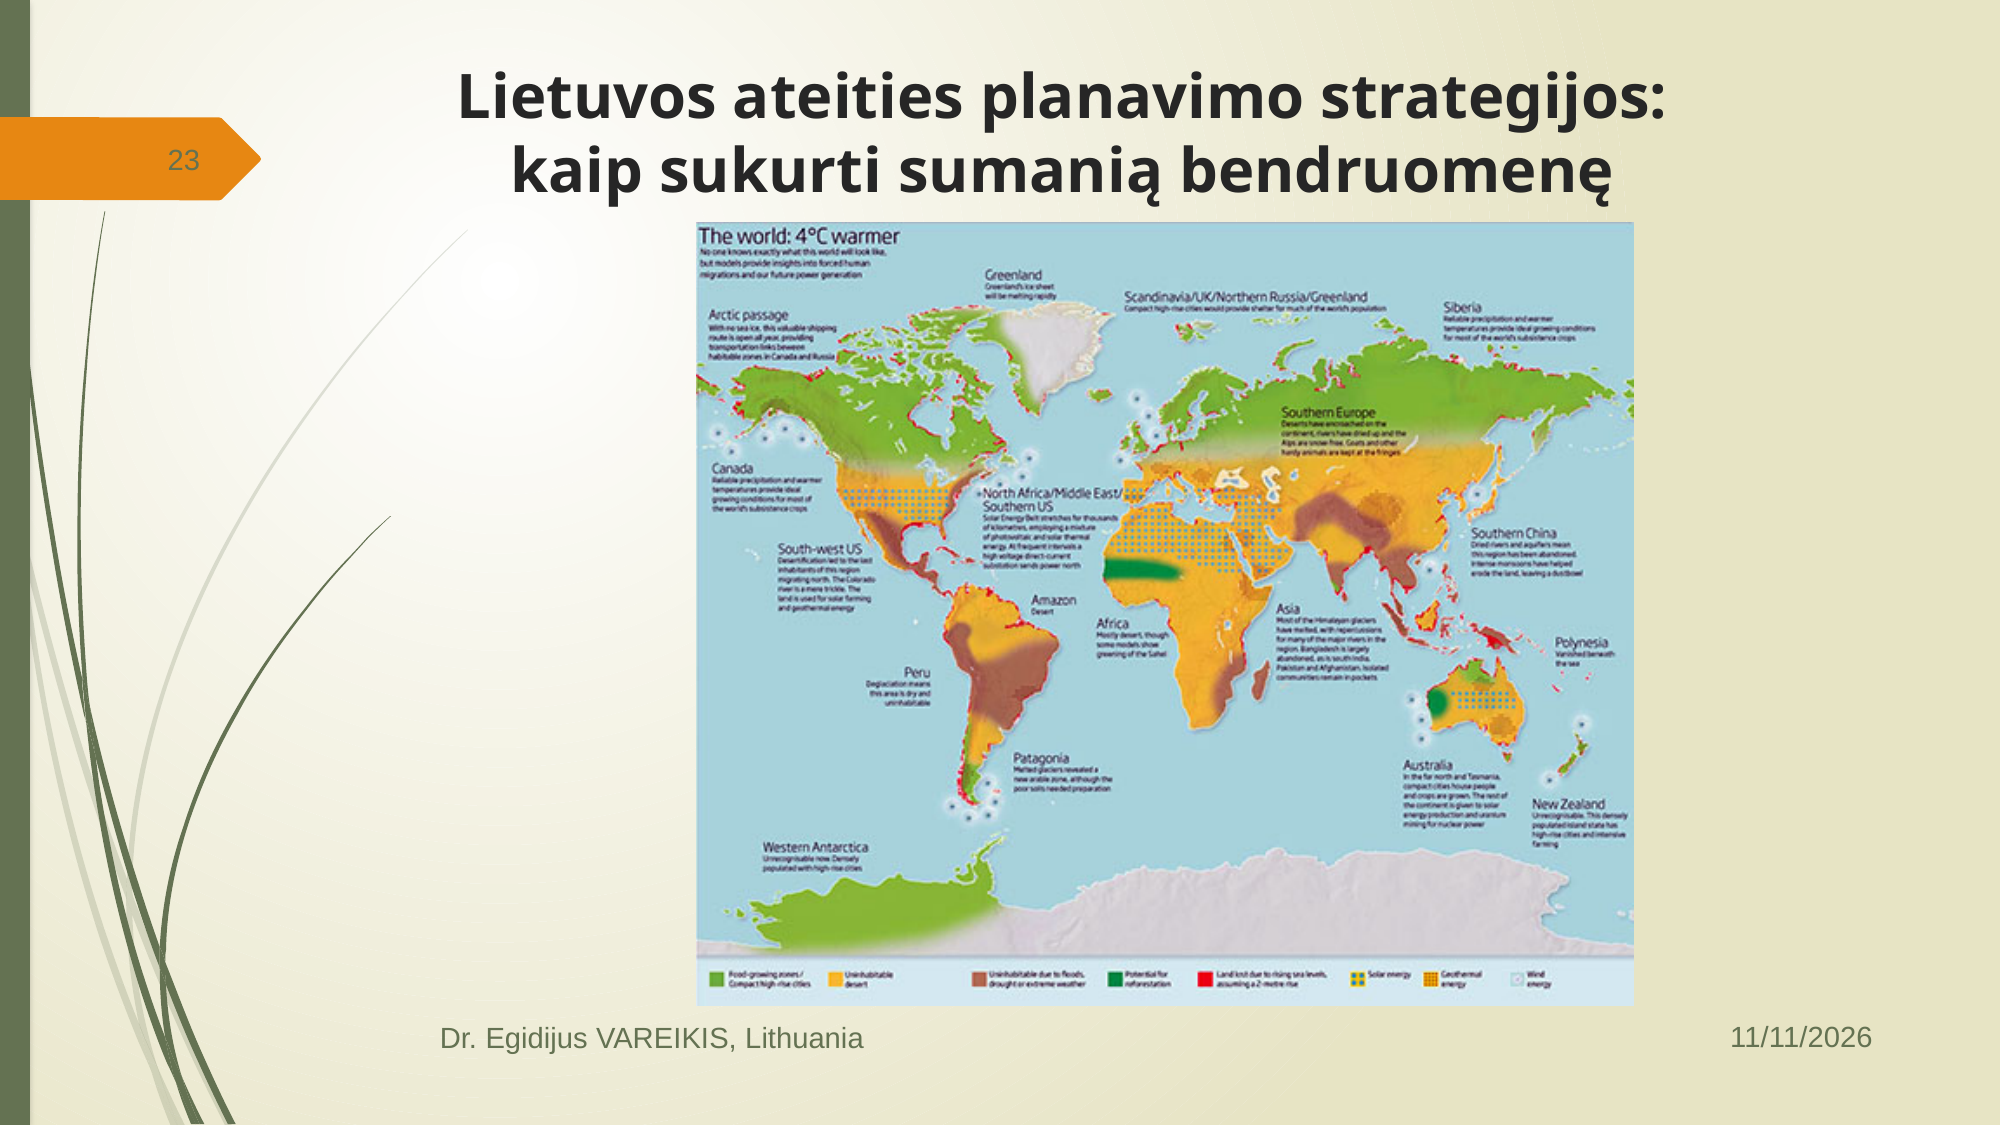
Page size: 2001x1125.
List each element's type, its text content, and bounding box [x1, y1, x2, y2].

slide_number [1699, 1005, 1888, 1067]
title Lietuvos ateities planavimo strategijos: kaip sukurti sumanią bendruomenę [425, 50, 1700, 263]
picture [696, 222, 1635, 1006]
footer Dr. Egidijus VAREIKIS, Lithuania [424, 1006, 1675, 1067]
slide_number 23 [87, 129, 216, 190]
